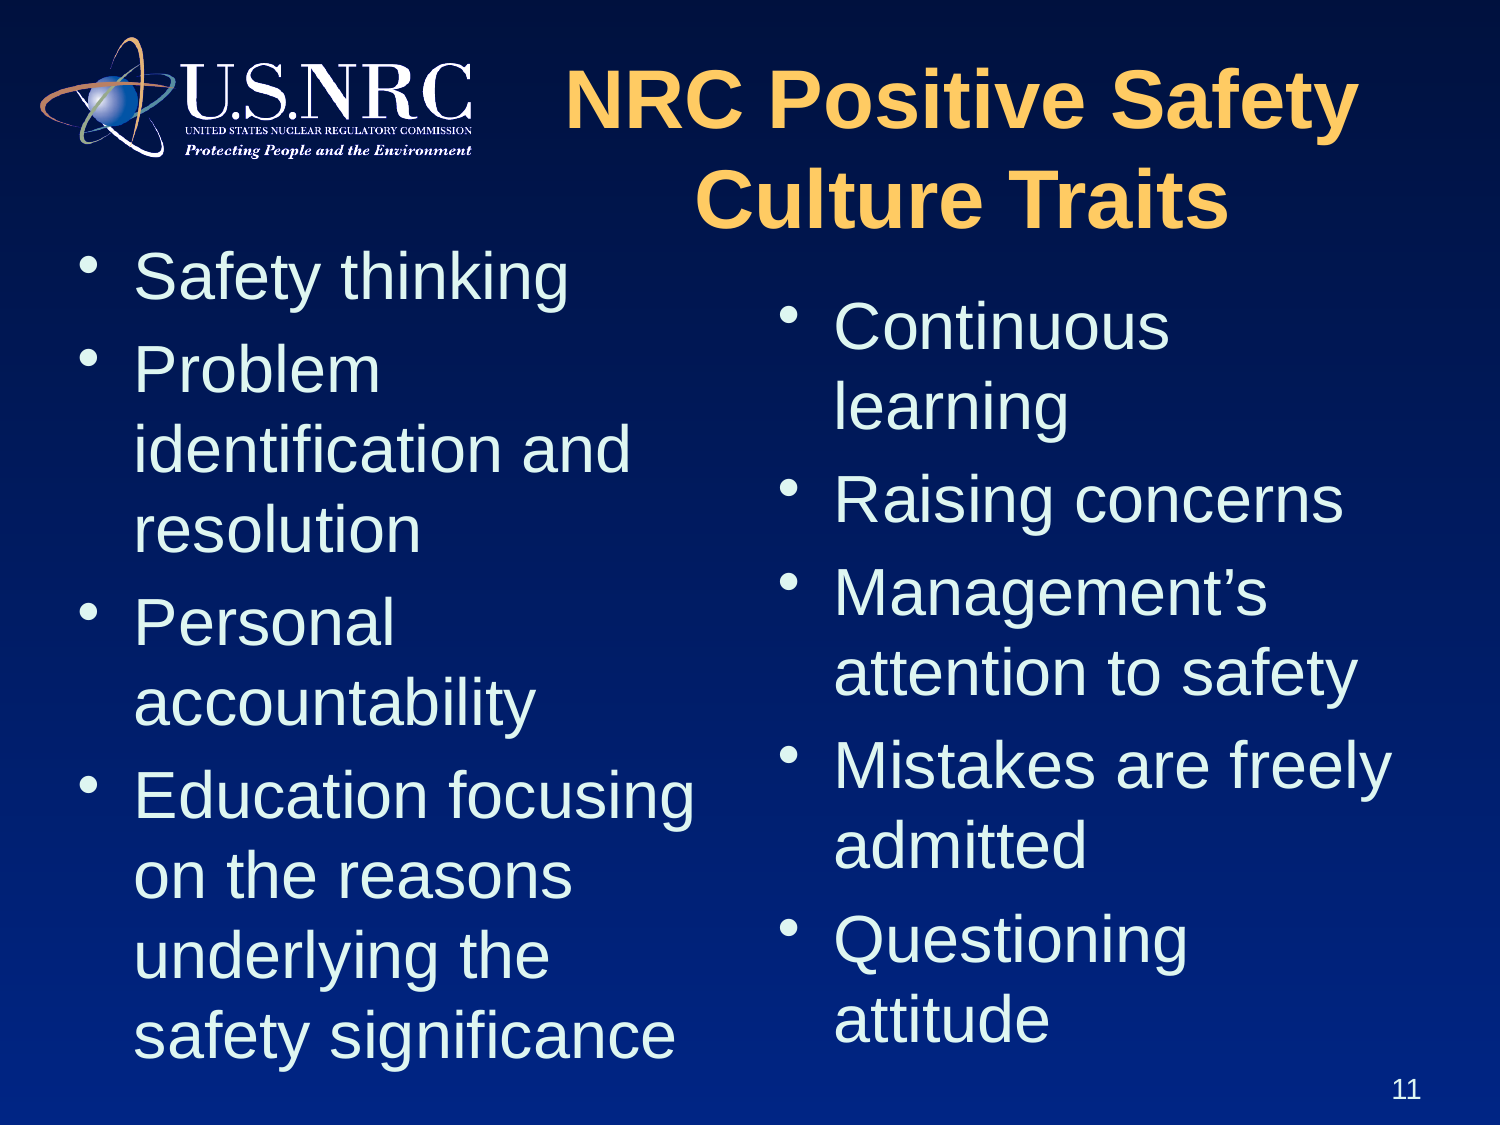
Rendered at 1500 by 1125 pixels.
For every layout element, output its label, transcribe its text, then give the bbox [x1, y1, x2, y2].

picture [37, 32, 475, 163]
slide_number 11 [1353, 1062, 1461, 1113]
list Safety thinking Problem identification and resolution Personal accountability Education focusing on the reasons underlying the safety significance [62, 224, 726, 874]
list Continuous learning Raising concerns Management’s attention to safety Mistakes are freely admitted Questioning attitude [762, 274, 1426, 924]
title NRC Positive Safety Culture Traits [524, 37, 1401, 226]
